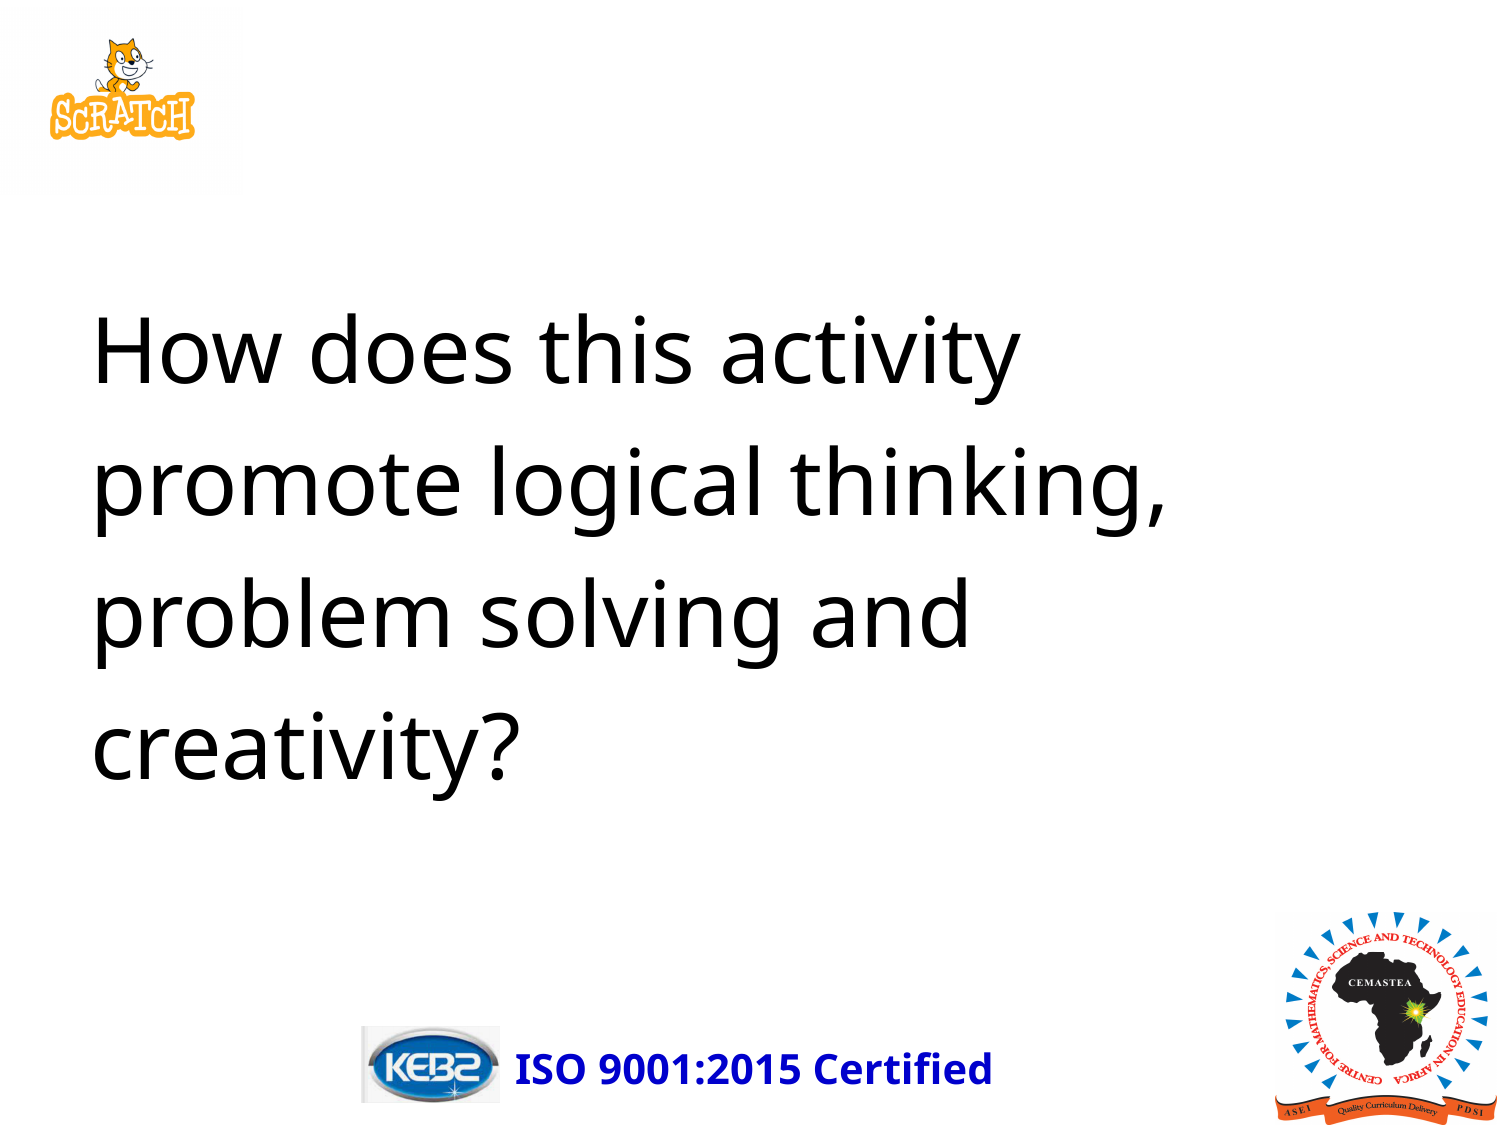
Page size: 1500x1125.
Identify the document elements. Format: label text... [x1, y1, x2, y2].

picture [1275, 912, 1497, 1125]
picture [361, 1026, 500, 1103]
list How does this activity promote logical thinking, problem solving and creativity? [75, 262, 1425, 1005]
picture [0, 7, 243, 195]
